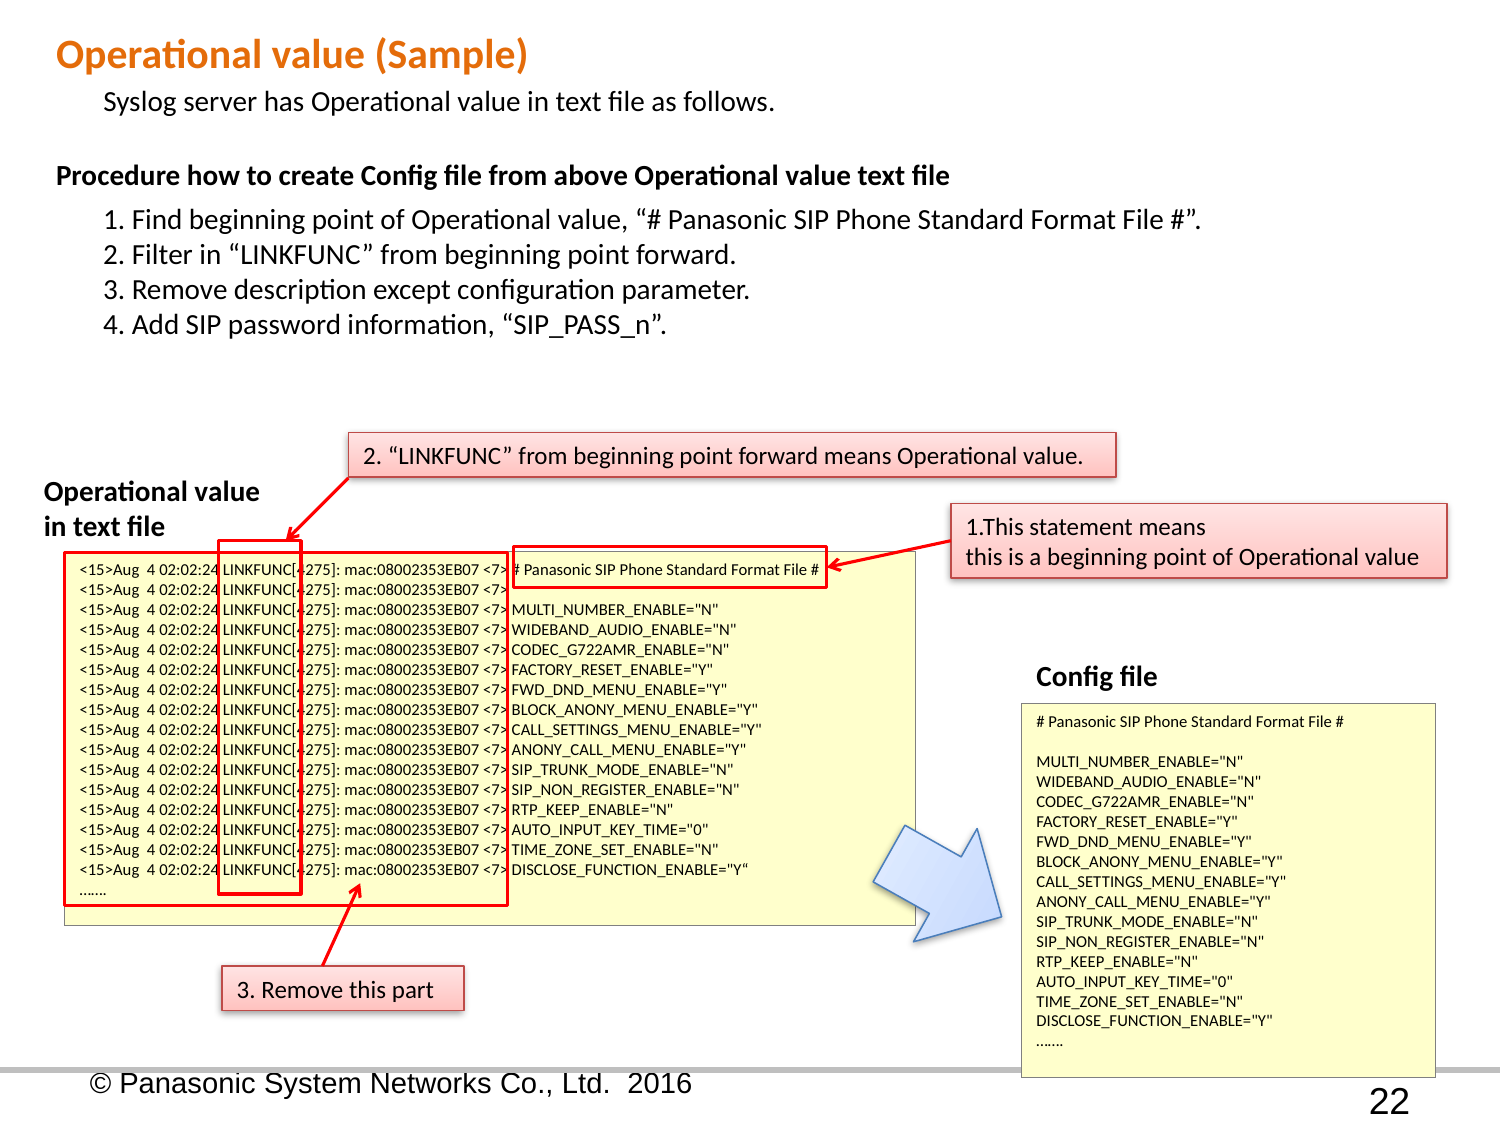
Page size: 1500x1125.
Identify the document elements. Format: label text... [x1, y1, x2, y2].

text_box 1. Find beginning point of Operational value, “# Panasonic SIP Phone Standard Format File #”. 2. Filter in “LINKFUNC” from beginning point forward. 3. Remove description except configuration parameter. 4. Add SIP password information, “SIP_PASS_n”. [88, 193, 1360, 348]
text_box <15>Aug 4 02:02:24 LINKFUNC[4275]: mac:08002353EB07 <7> # Panasonic SIP Phone Standard Format File # <15>Aug 4 02:02:24 LINKFUNC[4275]: mac:08002353EB07 <7> <15>Aug 4 02:02:24 LINKFUNC[4275]: mac:08002353EB07 <7> MULTI_NUMBER_ENABLE="N" <15>Aug 4 02:02:24 LINKFUNC[4275]: mac:08002353EB07 <7> WIDEBAND_AUDIO_ENABLE="N" <15>Aug 4 02:02:24 LINKFUNC[4275]: mac:08002353EB07 <7> CODEC_G722AMR_ENABLE="N" <15>Aug 4 02:02:24 LINKFUNC[4275]: mac:08002353EB07 <7> FACTORY_RESET_ENABLE="Y" <15>Aug 4 02:02:24 LINKFUNC[4275]: mac:08002353EB07 <7> FWD_DND_MENU_ENABLE="Y" <15>Aug 4 02:02:24 LINKFUNC[4275]: mac:08002353EB07 <7> BLOCK_ANONY_MENU_ENABLE="Y" <15>Aug 4 02:02:24 LINKFUNC[4275]: mac:08002353EB07 <7> CALL_SETTINGS_MENU_ENABLE="Y" <15>Aug 4 02:02:24 LINKFUNC[4275]: mac:08002353EB07 <7> ANONY_CALL_MENU_ENABLE="Y" <15>Aug 4 02:02:24 LINKFUNC[4275]: mac:08002353EB07 <7> SIP_TRUNK_MODE_ENABLE="N" <15>Aug 4 02:02:24 LINKFUNC[4275]: mac:08002353EB07 <7> SIP_NON_REGISTER_ENABLE="N" <15>Aug 4 02:02:24 LINKFUNC[4275]: mac:08002353EB07 <7> RTP_KEEP_ENABLE="N" <15>Aug 4 02:02:24 LINKFUNC[4275]: mac:08002353EB07 <7> AUTO_INPUT_KEY_TIME="0" <15>Aug 4 02:02:24 LINKFUNC[4275]: mac:08002353EB07 <7> TIME_ZONE_SET_ENABLE="N" <15>Aug 4 02:02:24 LINKFUNC[4275]: mac:08002353EB07 <7> DISCLOSE_FUNCTION_ENABLE="Y“ ……. [366, 551, 916, 926]
text_box 1.This statement means this is a beginning point of Operational value [950, 503, 1448, 579]
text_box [322, 882, 361, 967]
slide_number 22 [1074, 1069, 1425, 1125]
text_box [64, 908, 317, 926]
text_box Config file [1021, 650, 1306, 700]
text_box Syslog server has Operational value in text file as follows. [88, 75, 1160, 125]
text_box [285, 477, 349, 541]
text_box # Panasonic SIP Phone Standard Format File # MULTI_NUMBER_ENABLE="N" WIDEBAND_AUDIO_ENABLE="N" CODEC_G722AMR_ENABLE="N" FACTORY_RESET_ENABLE="Y" FWD_DND_MENU_ENABLE="Y" BLOCK_ANONY_MENU_ENABLE="Y" CALL_SETTINGS_MENU_ENABLE="Y" ANONY_CALL_MENU_ENABLE="Y" SIP_TRUNK_MODE_ENABLE="N" SIP_NON_REGISTER_ENABLE="N" RTP_KEEP_ENABLE="N" AUTO_INPUT_KEY_TIME="0" TIME_ZONE_SET_ENABLE="N" DISCLOSE_FUNCTION_ENABLE="Y" ……. [1021, 703, 1436, 1078]
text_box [826, 541, 952, 568]
text_box [512, 545, 829, 590]
text_box 2. “LINKFUNC” from beginning point forward means Operational value. [348, 432, 1117, 478]
text_box Operational value in text file [28, 464, 313, 550]
text_box Procedure how to create Config file from above Operational value text file [41, 149, 1118, 199]
text_box 3. Remove this part [221, 965, 465, 1011]
text_box [63, 550, 510, 908]
text_box [872, 824, 1003, 943]
text_box Operational value (Sample) [41, 19, 882, 84]
